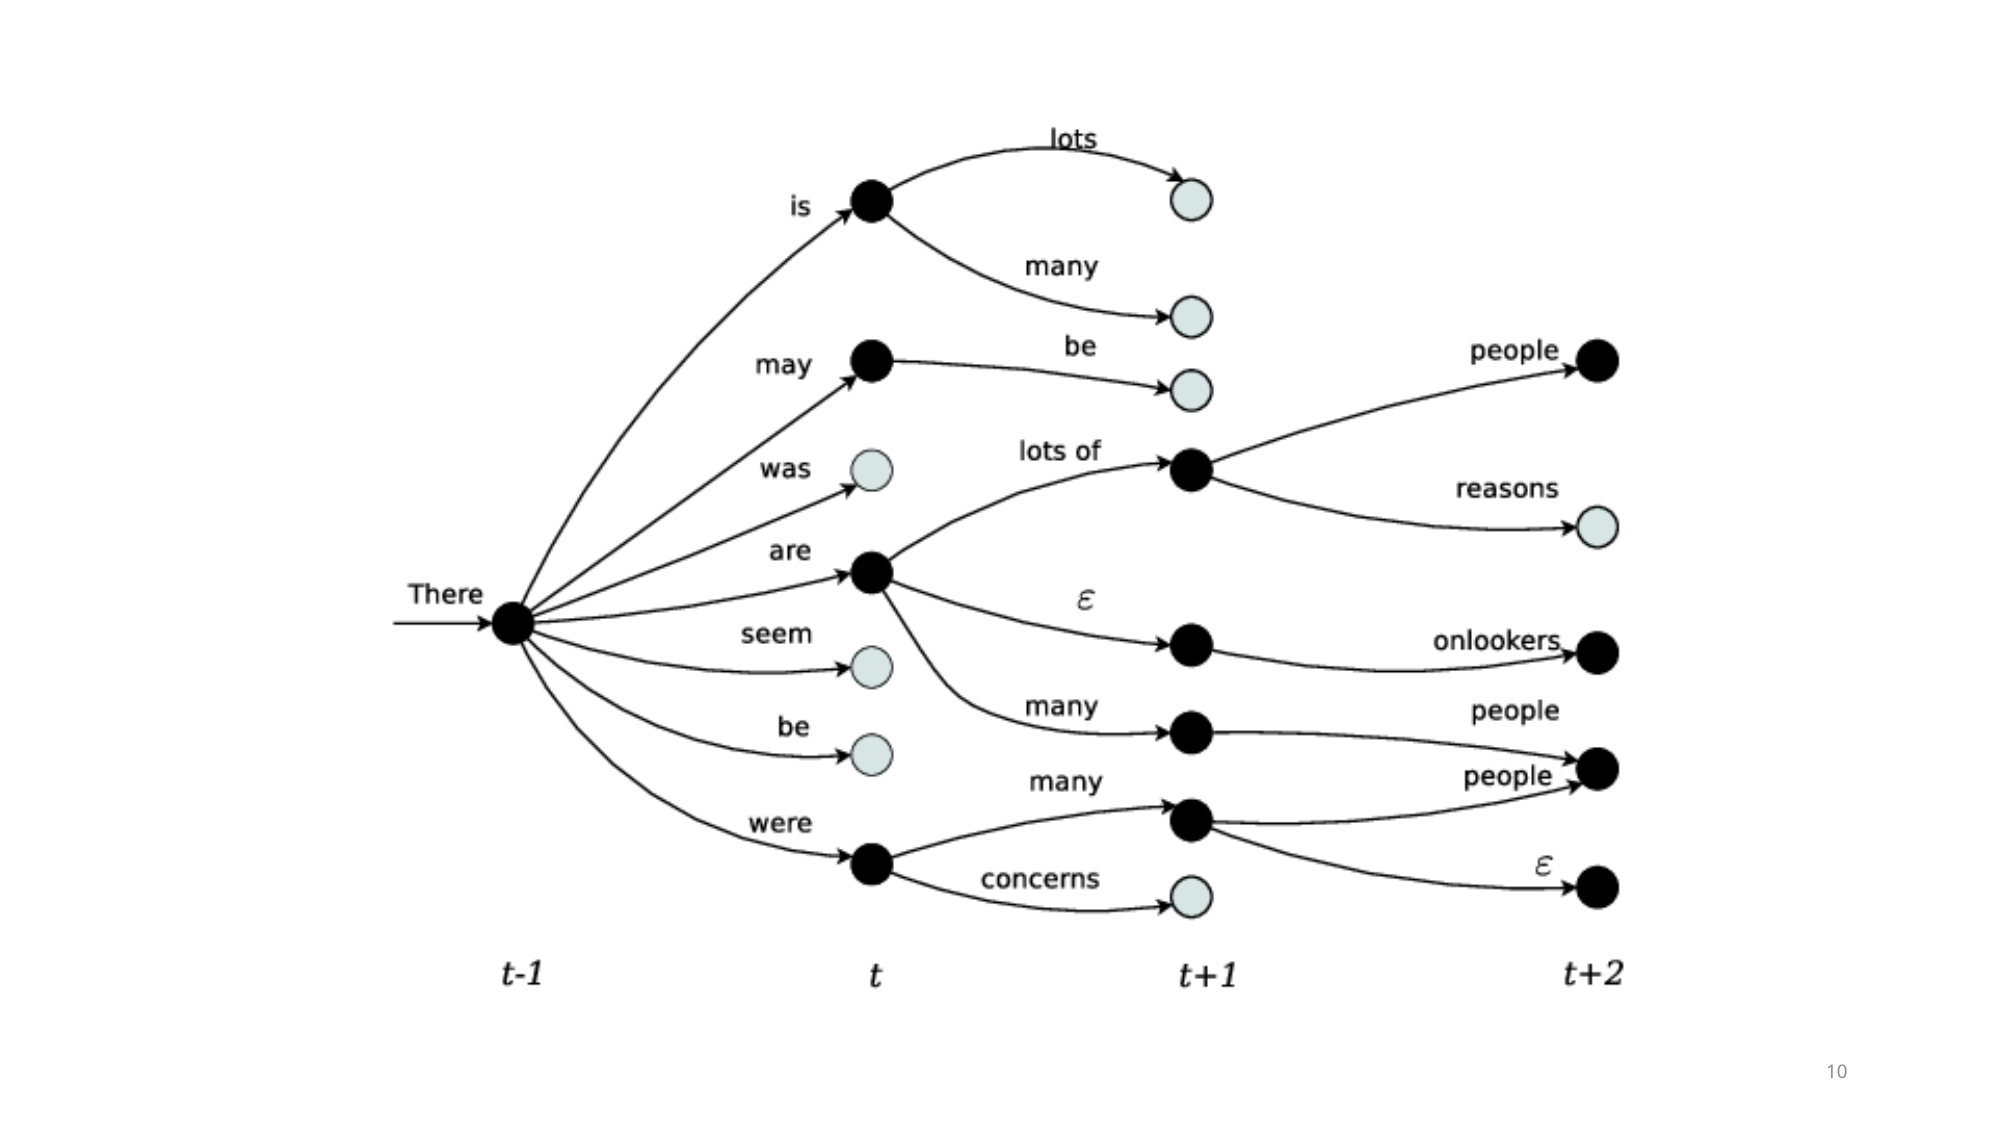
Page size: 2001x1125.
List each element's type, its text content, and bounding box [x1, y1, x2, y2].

picture [341, 118, 1659, 1007]
slide_number 10 [1412, 1042, 1863, 1103]
